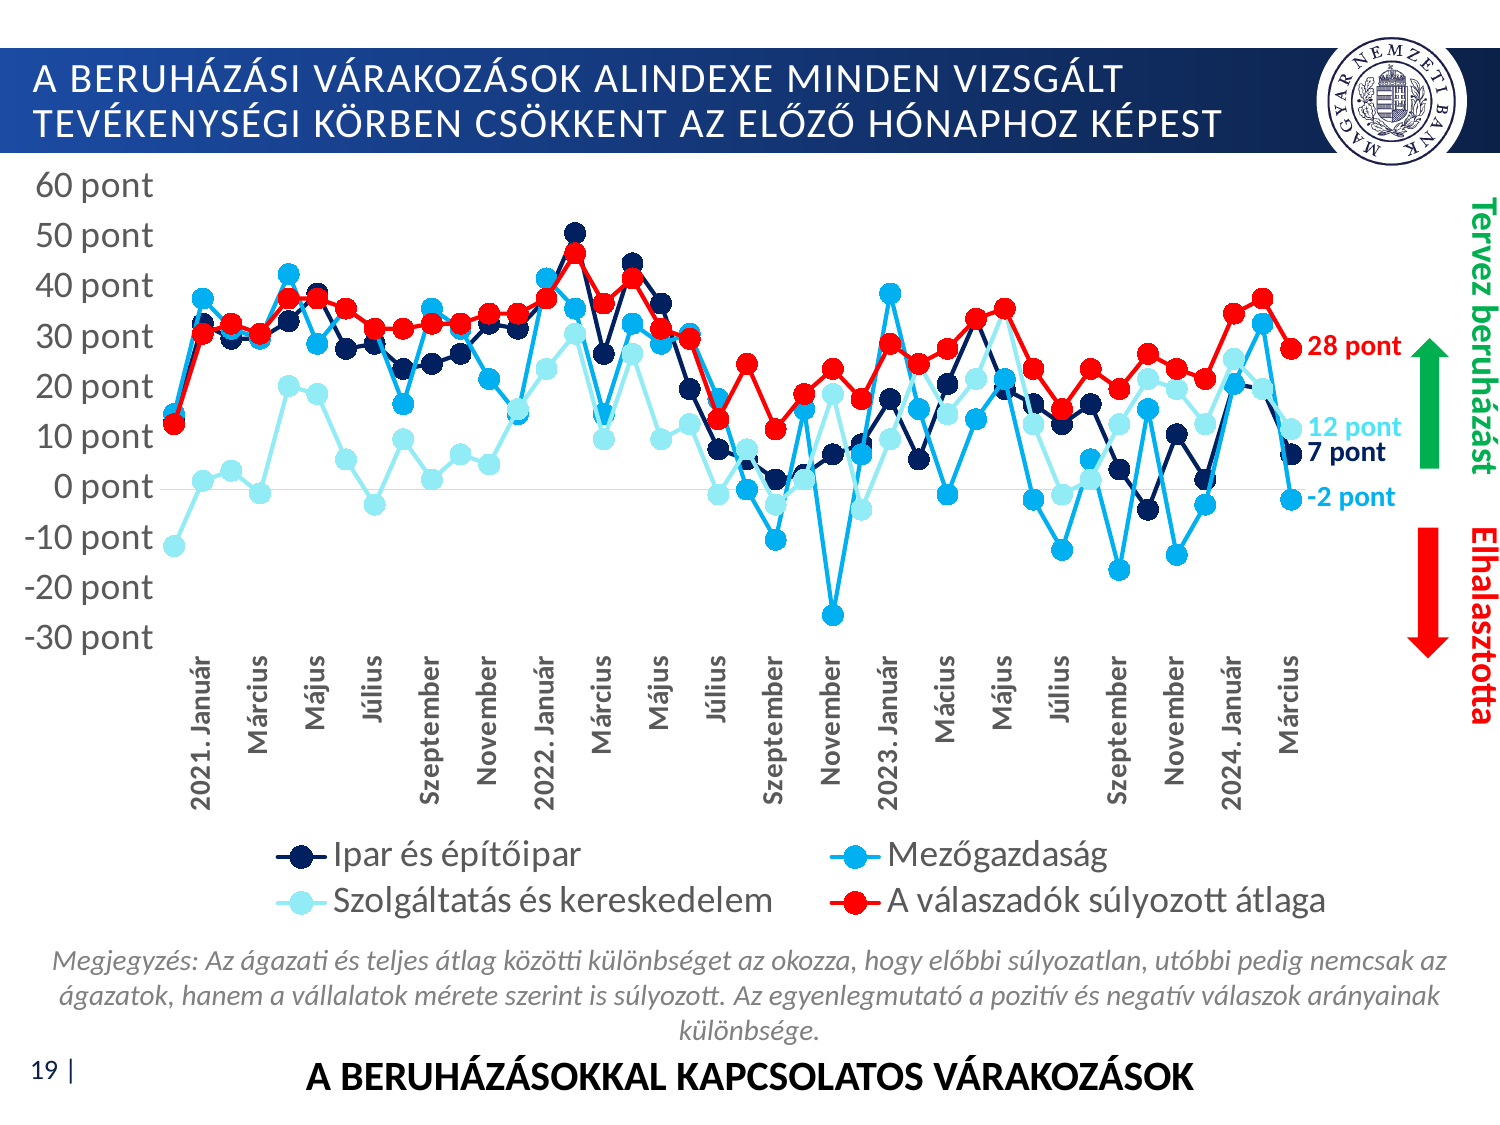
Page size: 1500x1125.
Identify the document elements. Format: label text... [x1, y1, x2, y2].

text_box Megjegyzés: Az ágazati és teljes átlag közötti különbséget az okozza, hogy előbbi súlyozatlan, utóbbi pedig nemcsak az ágazatok, hanem a vállalatok mérete szerint is súlyozott. Az egyenlegmutató a pozitív és negatív válaszok arányainak különbsége. [0, 943, 1500, 1054]
chart [0, 151, 1500, 943]
text_box A beruházásokkal kapcsolatos várakozások [127, 1054, 1373, 1106]
title A beruházási várakozások alindexe minden vizsgált tevékenységi körben csökkent az előző hónaphoz képest [17, 50, 1333, 151]
picture [1327, 36, 1457, 151]
